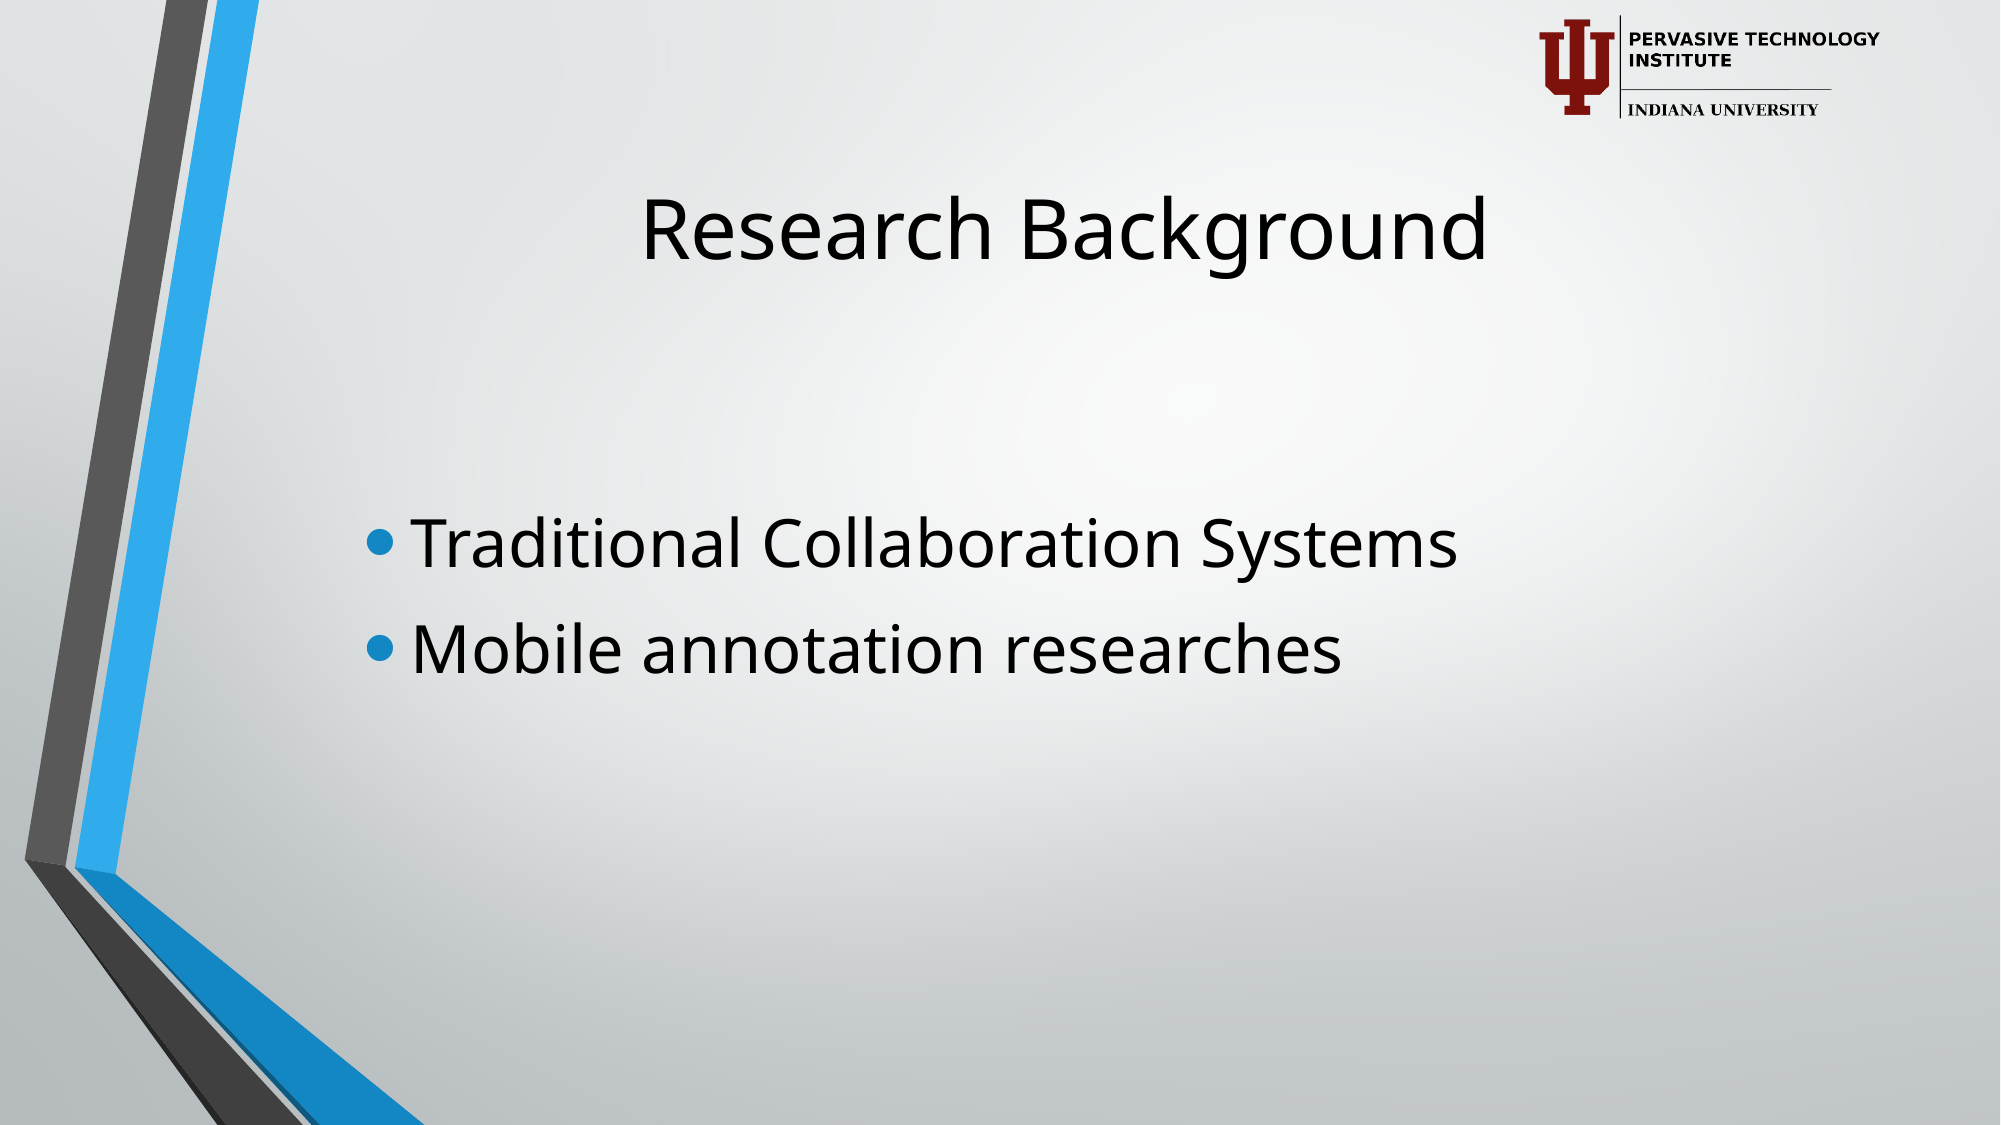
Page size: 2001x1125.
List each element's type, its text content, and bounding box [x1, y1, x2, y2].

picture [1533, 13, 1887, 112]
title Research Background [243, 112, 1887, 341]
list Traditional Collaboration Systems Mobile annotation researches [348, 343, 1887, 950]
